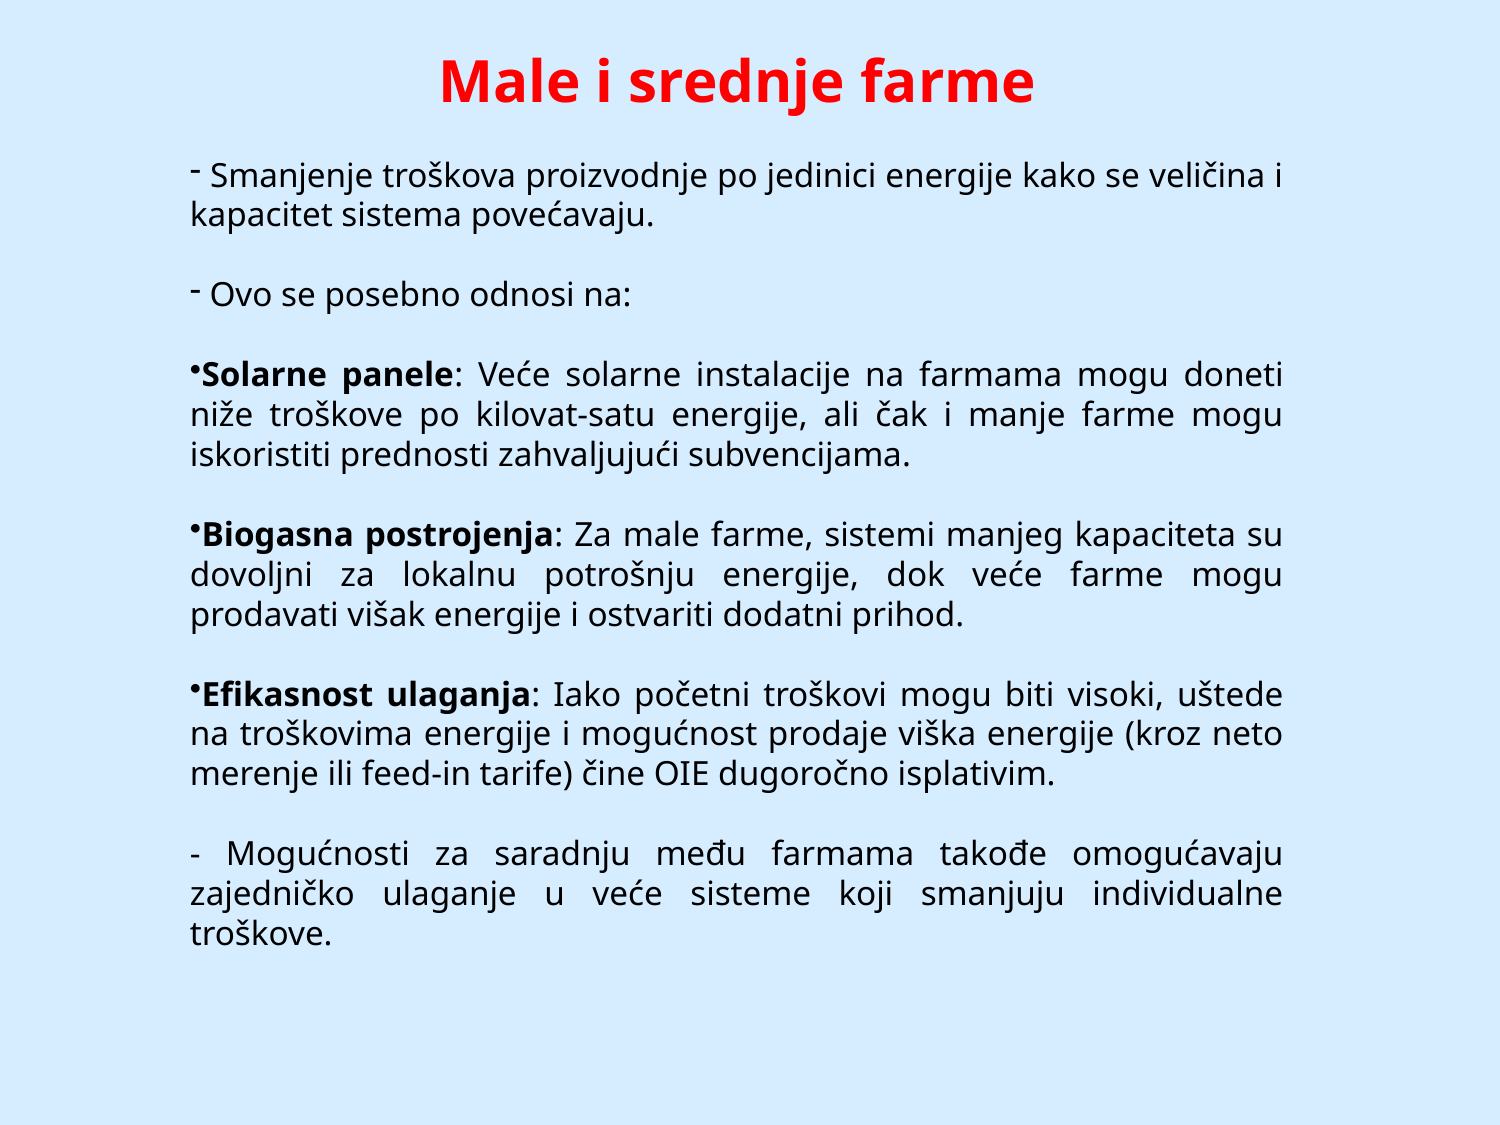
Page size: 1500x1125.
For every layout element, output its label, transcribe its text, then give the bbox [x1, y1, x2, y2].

text_box Male i srednje farme Smanjenje troškova proizvodnje po jedinici energije kako se veličina i kapacitet sistema povećavaju. Ovo se posebno odnosi na: Solarne panele: Veće solarne instalacije na farmama mogu doneti niže troškove po kilovat-satu energije, ali čak i manje farme mogu iskoristiti prednosti zahvaljujući subvencijama. Biogasna postrojenja: Za male farme, sistemi manjeg kapaciteta su dovoljni za lokalnu potrošnju energije, dok veće farme mogu prodavati višak energije i ostvariti dodatni prihod. Efikasnost ulaganja: Iako početni troškovi mogu biti visoki, uštede na troškovima energije i mogućnost prodaje viška energije (kroz neto merenje ili feed-in tarife) čine OIE dugoročno isplativim. - Mogućnosti za saradnju među farmama takođe omogućavaju zajedničko ulaganje u veće sisteme koji smanjuju individualne troškove. [174, 36, 1300, 960]
